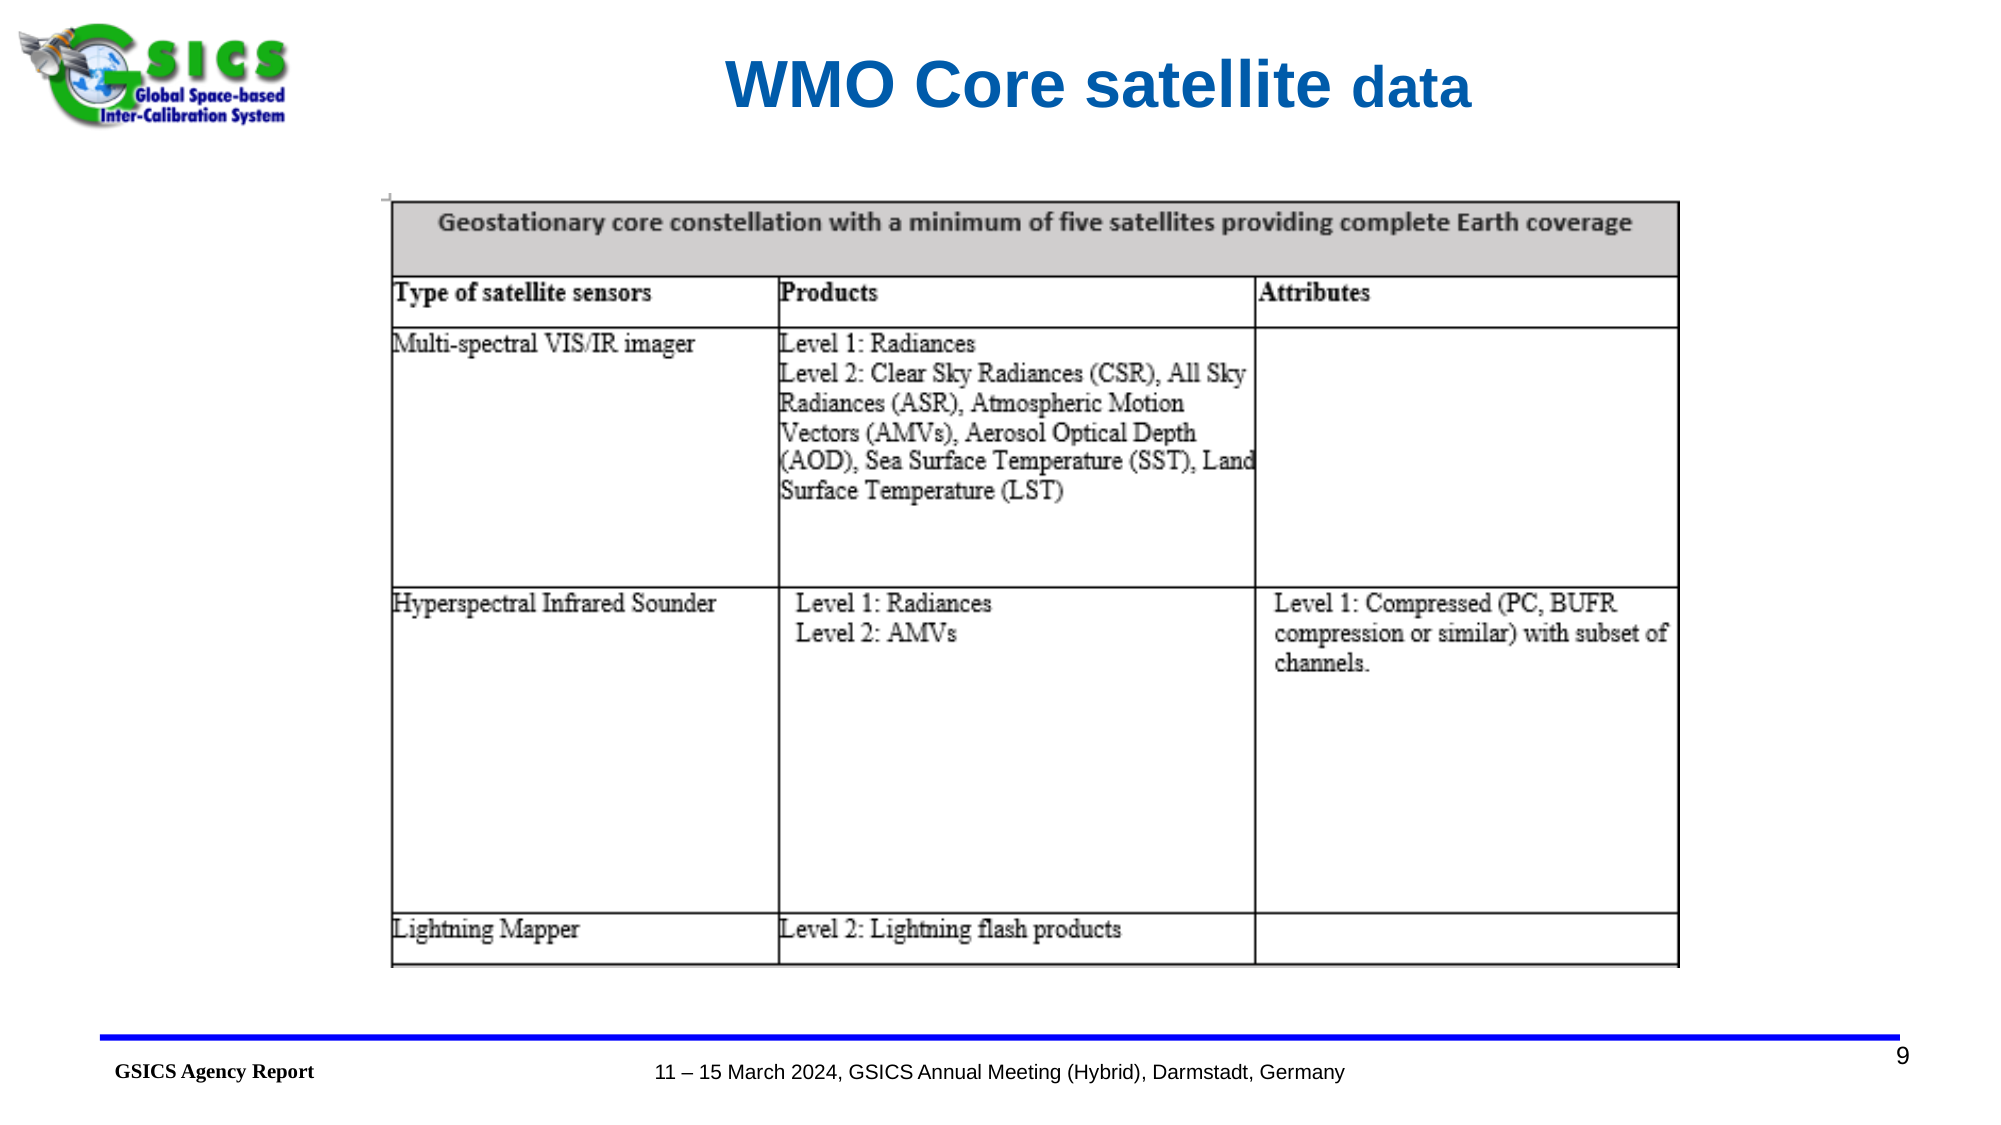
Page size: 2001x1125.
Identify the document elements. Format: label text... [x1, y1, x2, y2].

text_box WMO Core satellite data [152, 40, 2000, 121]
picture [11, 16, 293, 131]
picture [380, 193, 1680, 968]
table_header [1120, 977, 1523, 1124]
table_header 9 [1523, 973, 1925, 1124]
